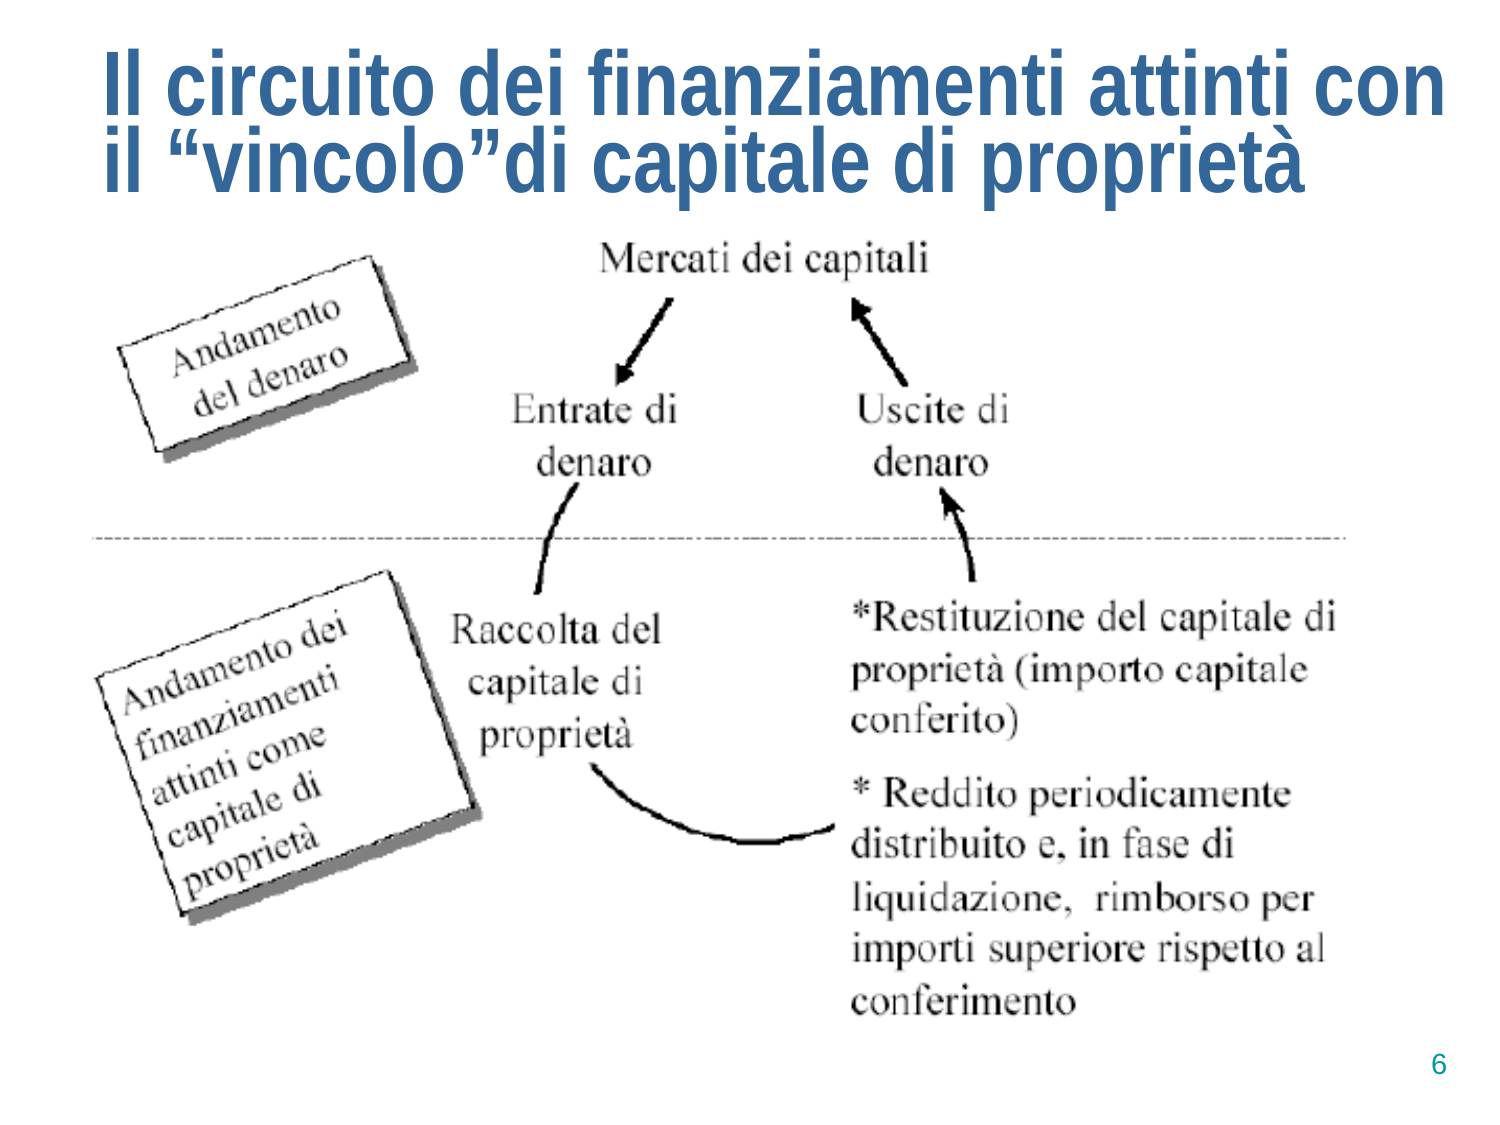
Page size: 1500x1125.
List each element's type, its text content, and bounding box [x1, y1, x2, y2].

picture [83, 224, 1500, 1026]
text_box Il circuito dei finanziamenti attinti con il “vincolo”di capitale di proprietà [87, 0, 1500, 224]
text_box 6 [1149, 1035, 1463, 1100]
